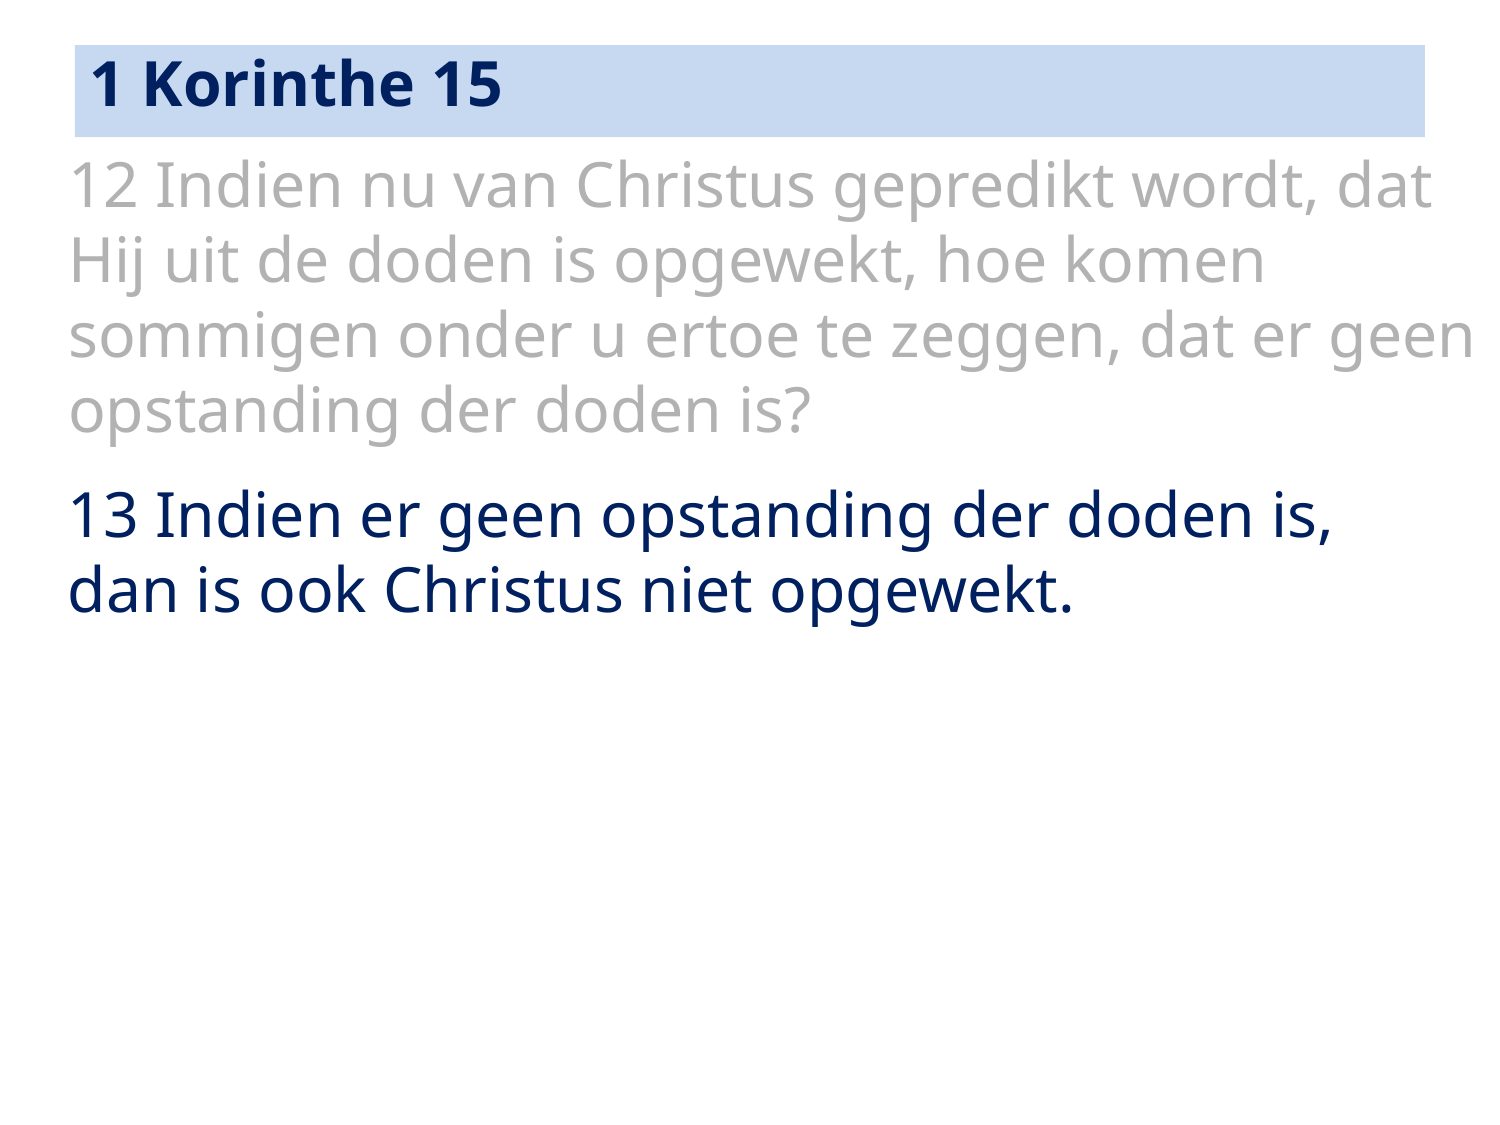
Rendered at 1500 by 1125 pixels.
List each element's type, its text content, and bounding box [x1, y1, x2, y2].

text_box 13 Indien er geen opstanding der doden is, dan is ook Christus niet opgewekt. [53, 467, 1460, 633]
list 12 Indien nu van Christus gepredikt wordt, dat Hij uit de doden is opgewekt, hoe komen sommigen onder u ertoe te zeggen, dat er geen opstanding der doden is? [53, 137, 1500, 480]
text_box 1 Korinthe 15 [74, 45, 1425, 137]
